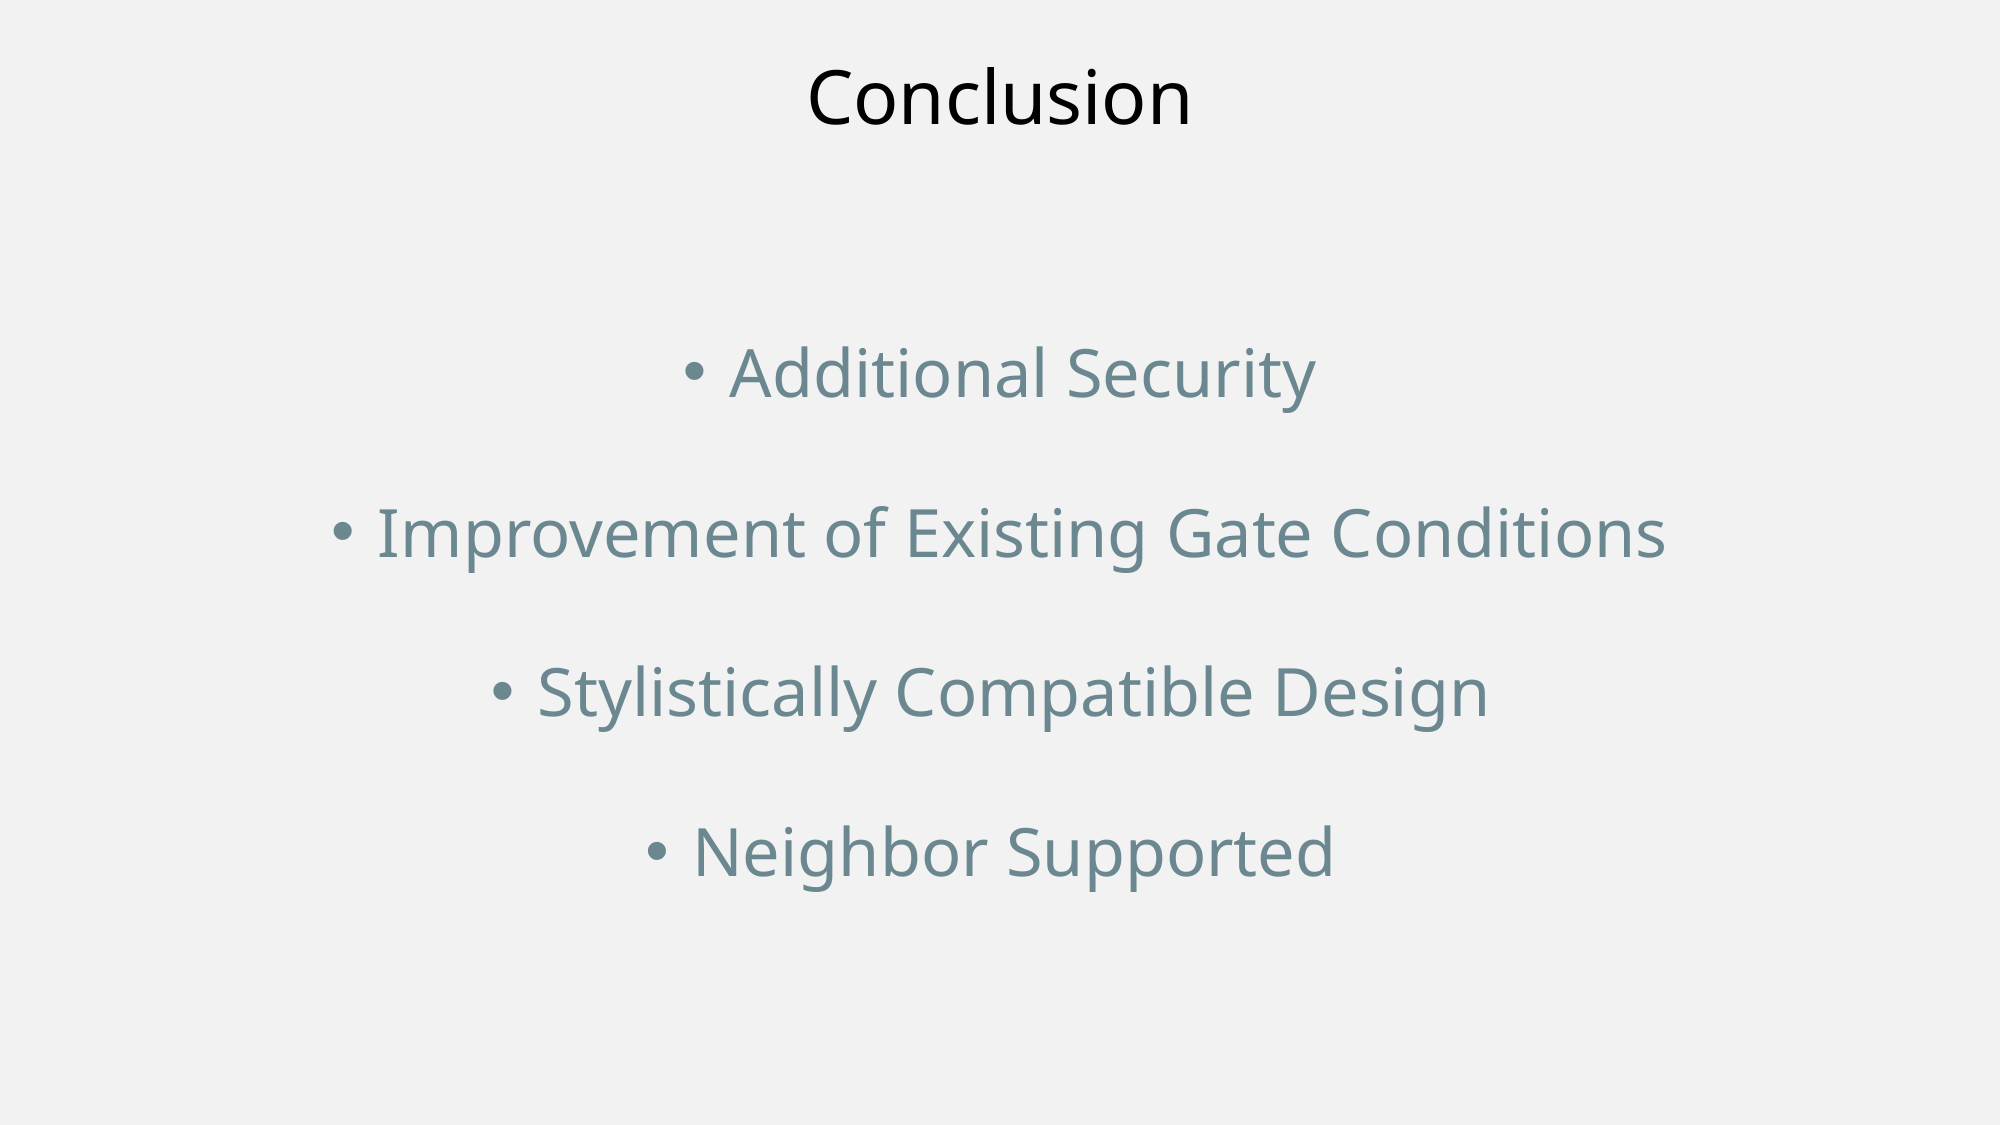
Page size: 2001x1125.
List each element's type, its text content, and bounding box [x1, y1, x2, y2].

text_box Additional Security Improvement of Existing Gate Conditions Stylistically Compatible Design Neighbor Supported [305, 323, 1695, 898]
text_box Conclusion [554, 42, 1446, 147]
